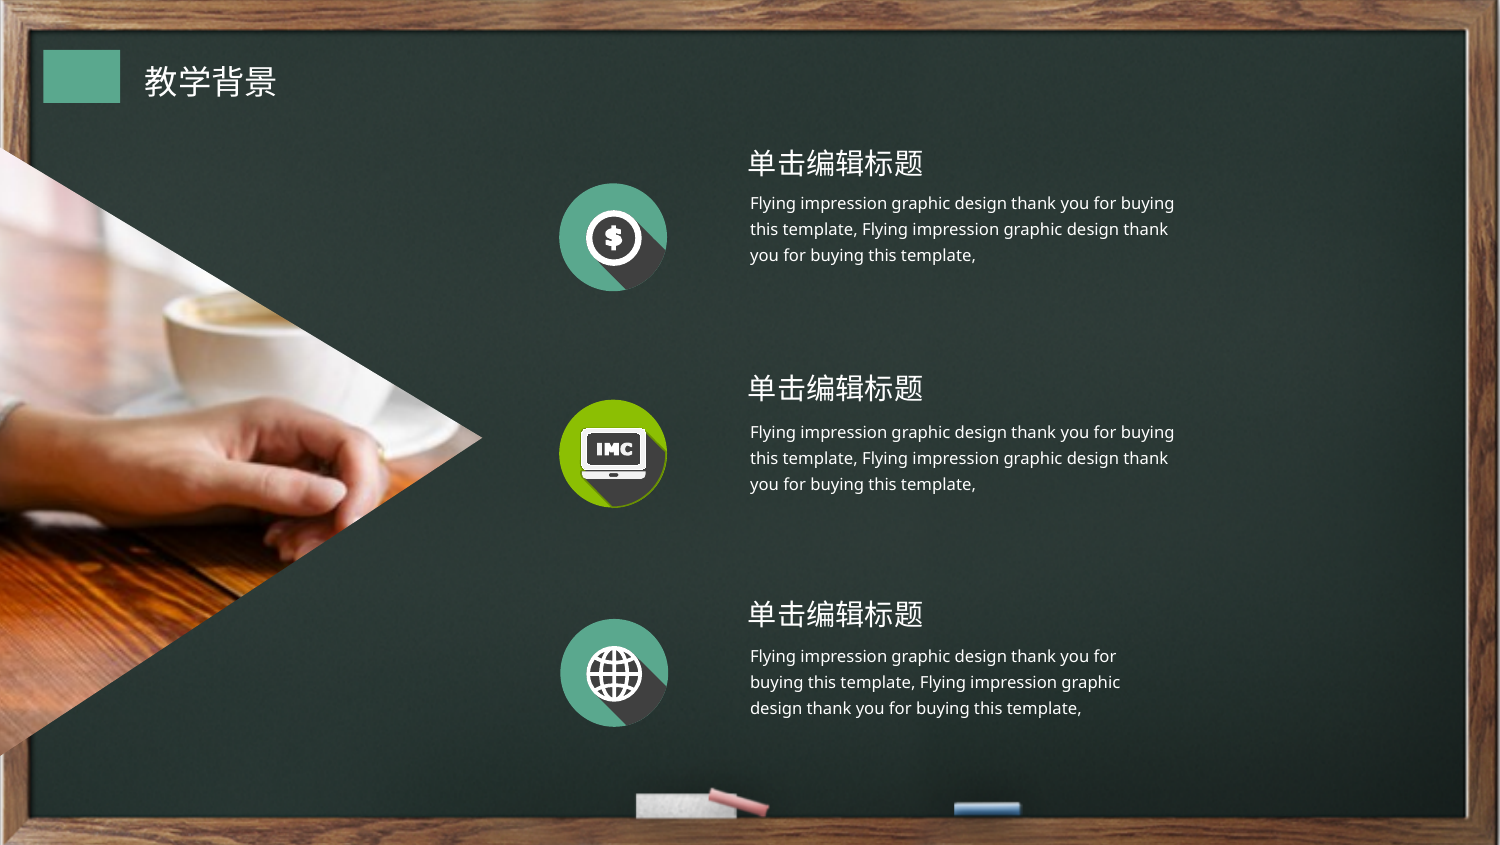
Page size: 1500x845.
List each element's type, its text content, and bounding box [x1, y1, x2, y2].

text_box [593, 217, 635, 259]
text_box 单击编辑标题 [733, 137, 939, 188]
text_box [606, 651, 612, 660]
text_box [604, 442, 619, 456]
text_box Flying impression graphic design thank you for buying this template, Flying impression graphic design thank you for buying this template, [735, 179, 1203, 299]
text_box Flying impression graphic design thank you for buying this template, Flying impression graphic design thank you for buying this template, [735, 408, 1203, 528]
text_box [580, 432, 666, 508]
text_box [617, 652, 622, 660]
text_box [559, 399, 668, 508]
text_box Flying impression graphic design thank you for buying this template, Flying impression graphic design thank you for buying this template, [735, 632, 1190, 752]
text_box [581, 428, 646, 470]
text_box [586, 646, 643, 702]
text_box [0, 145, 485, 759]
text_box [599, 658, 667, 726]
text_box 单击编辑标题 [733, 589, 939, 639]
picture [0, 0, 1500, 845]
text_box [591, 676, 600, 687]
text_box [560, 618, 669, 727]
text_box [597, 219, 666, 290]
text_box 单击编辑标题 [733, 363, 939, 414]
text_box [591, 661, 600, 672]
text_box [597, 442, 602, 456]
text_box [559, 183, 668, 292]
text_box [605, 225, 623, 251]
text_box [620, 442, 633, 456]
text_box [581, 471, 646, 479]
text_box [586, 210, 642, 266]
